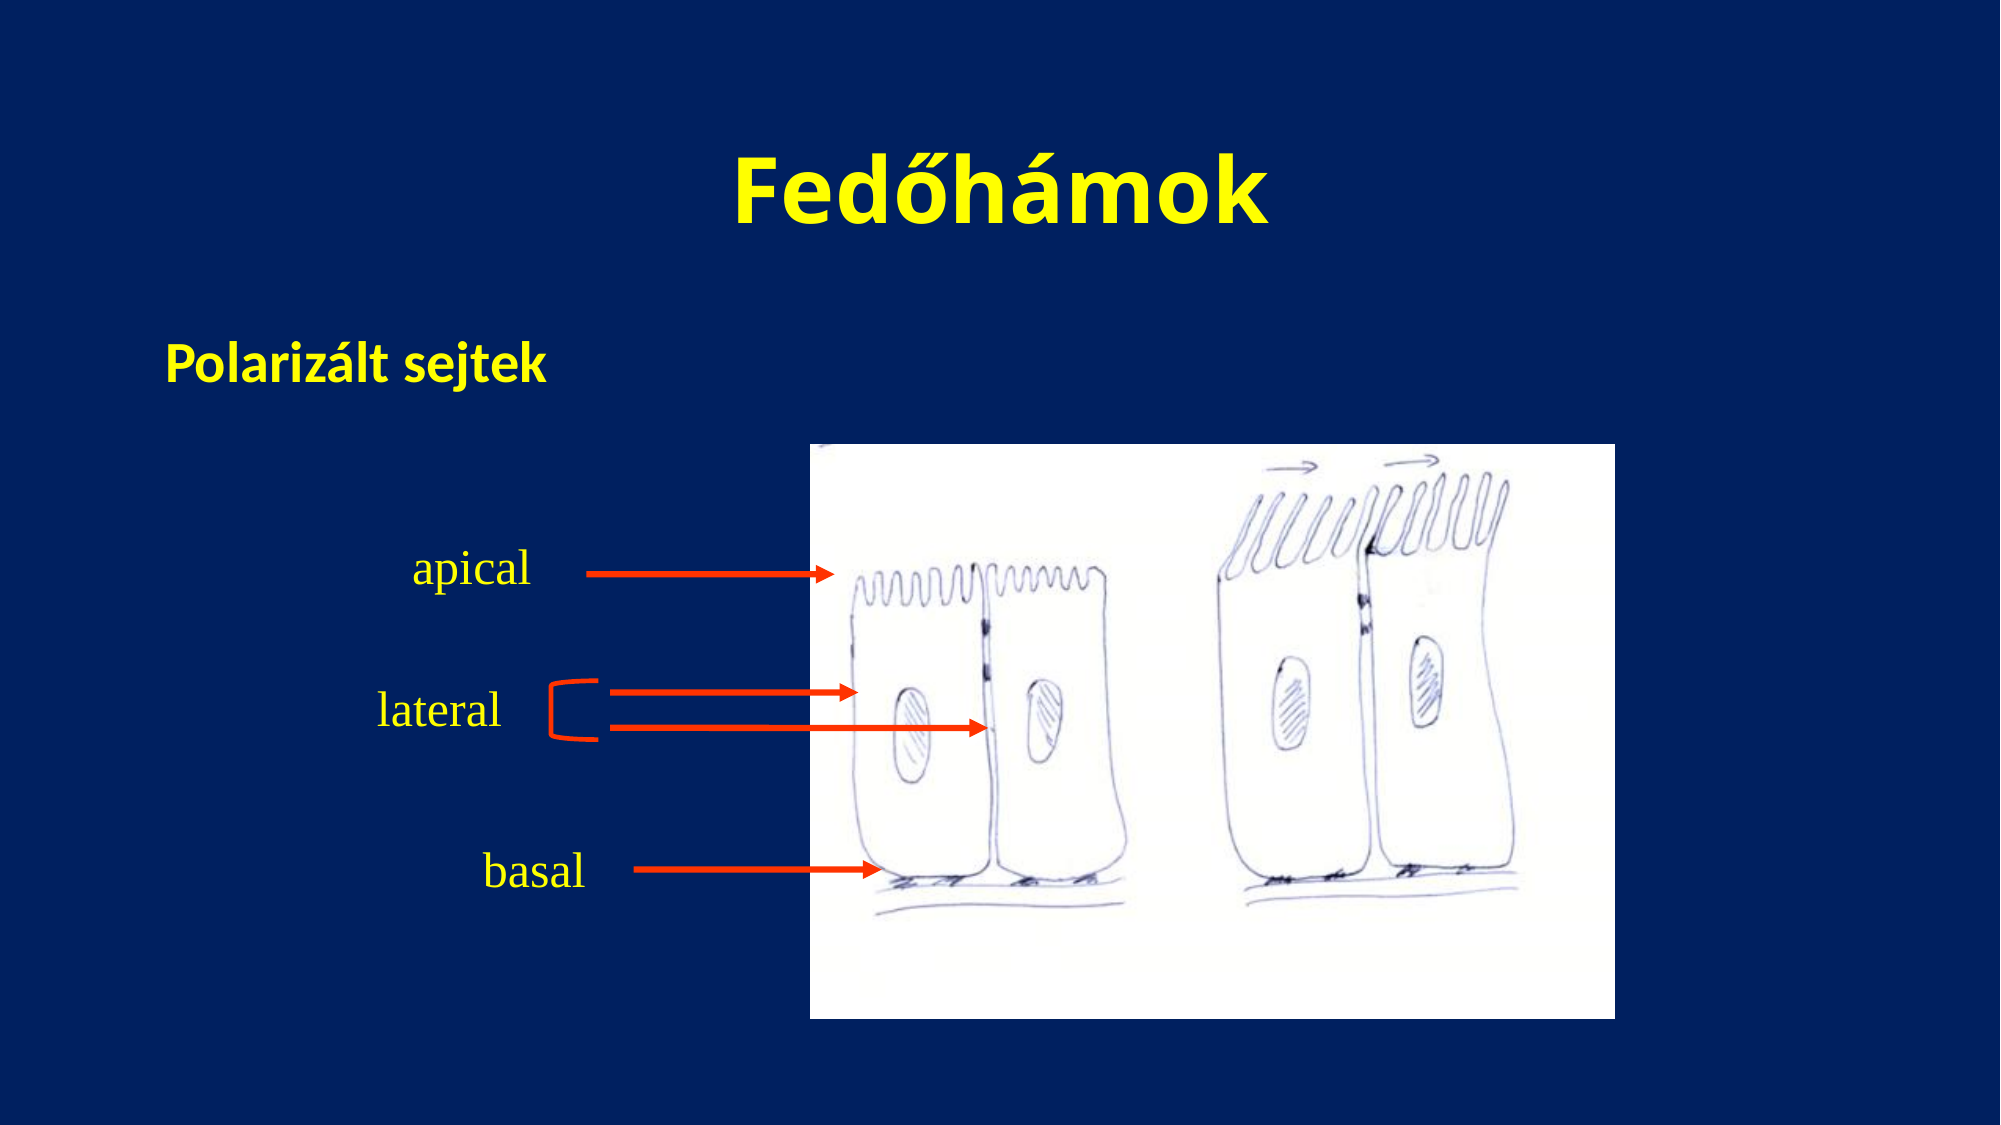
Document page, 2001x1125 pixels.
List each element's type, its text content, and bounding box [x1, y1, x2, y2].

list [810, 444, 1615, 1019]
title Fedőhámok [150, 99, 1850, 288]
text_box basal [468, 829, 646, 905]
text_box lateral [362, 668, 635, 744]
list Polarizált sejtek [150, 324, 984, 1000]
text_box apical [397, 527, 611, 602]
